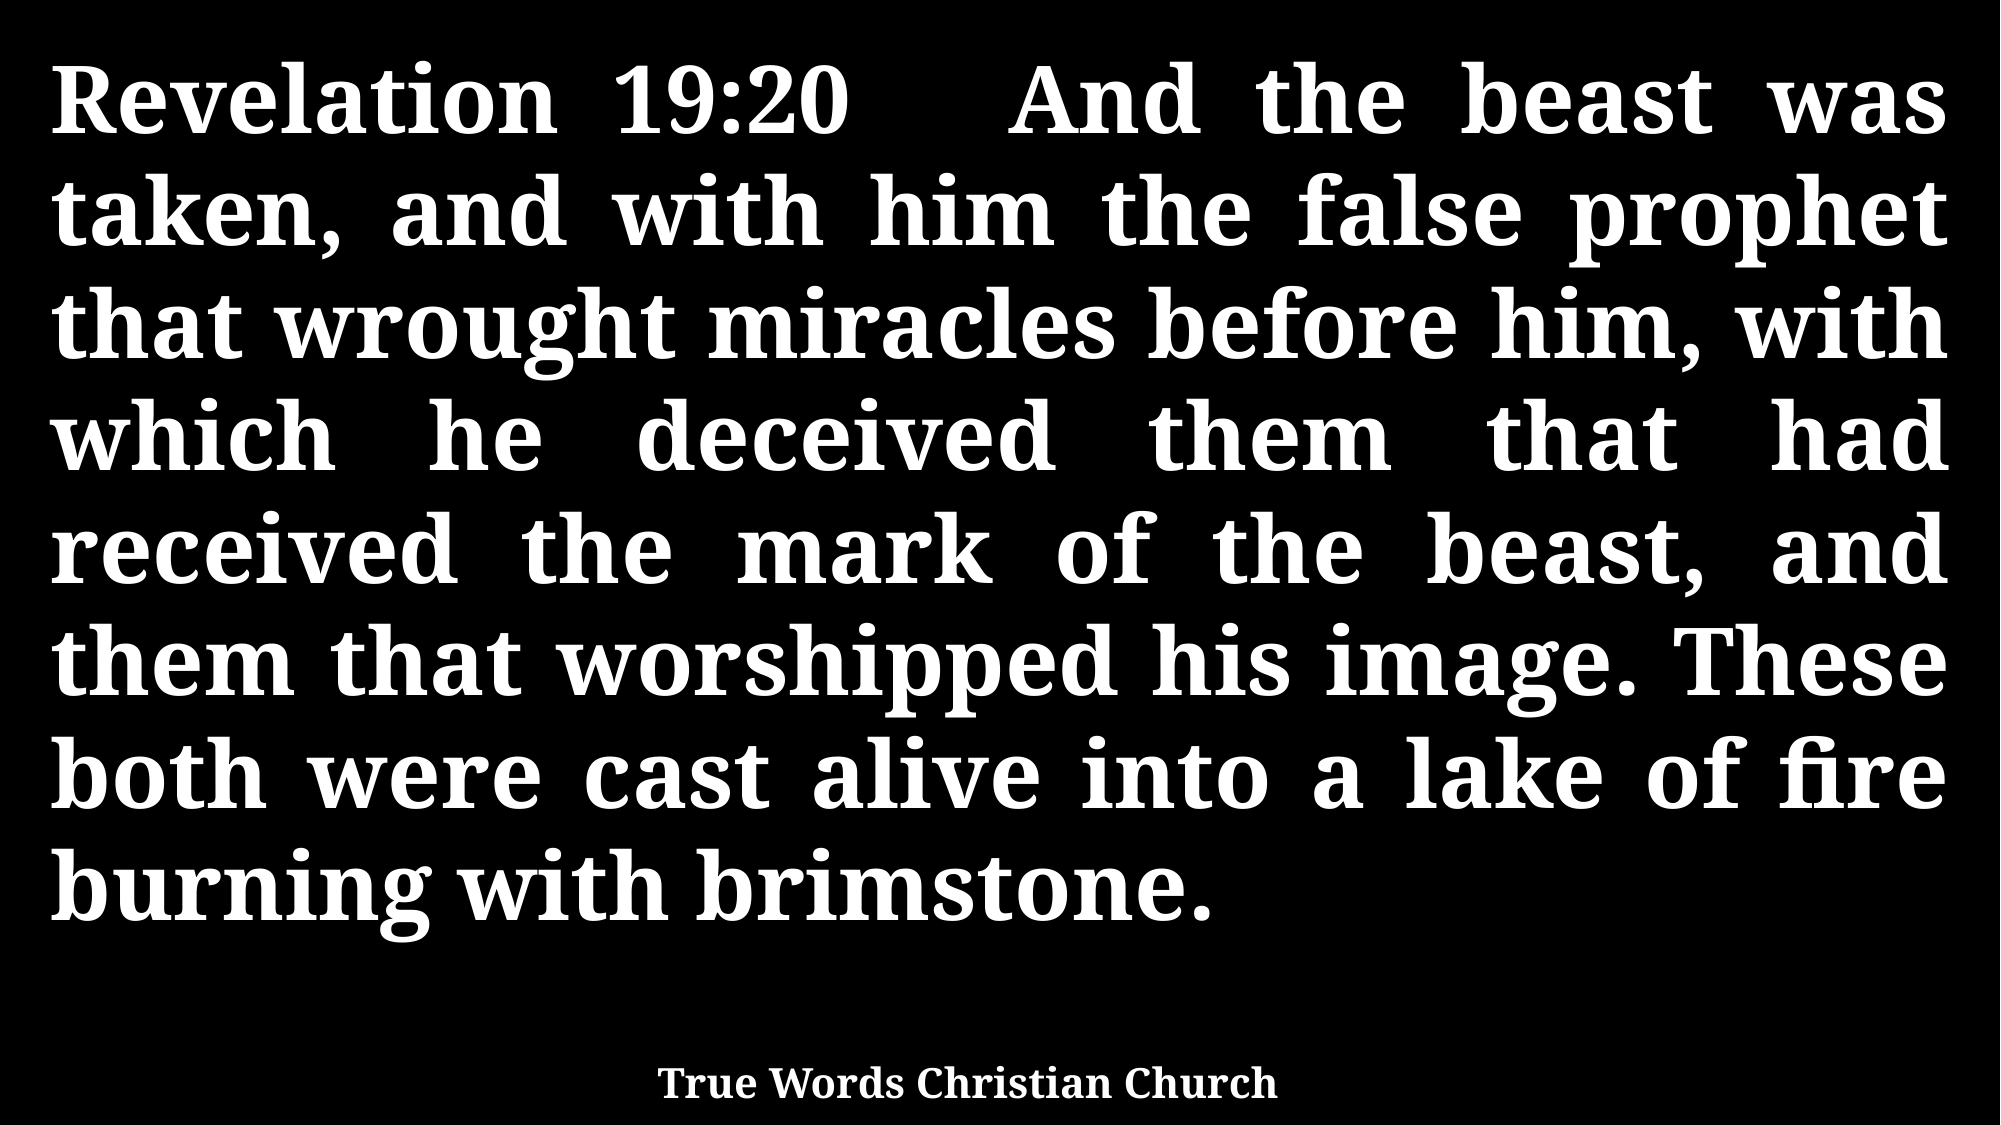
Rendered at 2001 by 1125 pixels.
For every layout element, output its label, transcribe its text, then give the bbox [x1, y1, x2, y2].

text_box Revelation 19:20 And the beast was taken, and with him the false prophet that wrought miracles before him, with which he deceived them that had received the mark of the beast, and them that worshipped his image. These both were cast alive into a lake of fire burning with brimstone. [35, 32, 1965, 947]
text_box True Words Christian Church [642, 1049, 1294, 1114]
